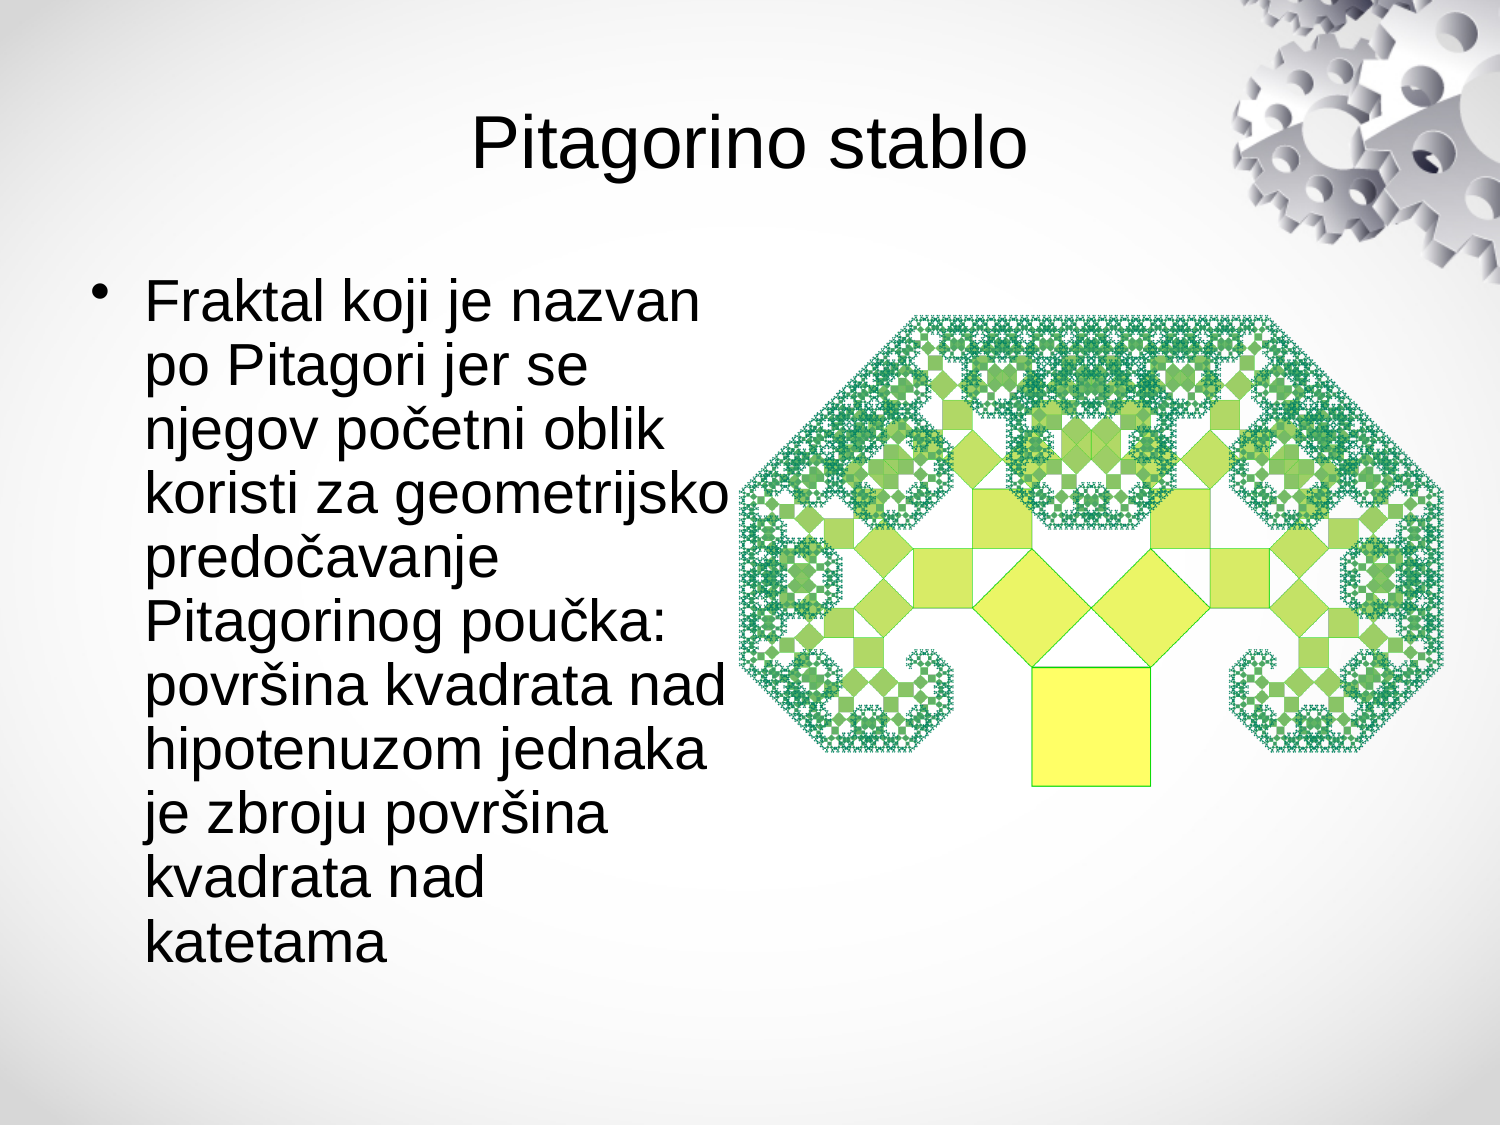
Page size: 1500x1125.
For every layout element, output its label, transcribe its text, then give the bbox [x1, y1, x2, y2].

list Fraktal koji je nazvan po Pitagori jer se njegov početni oblik koristi za geometrijsko predočavanje Pitagorinog poučka: površina kvadrata nad hipotenuzom jednaka je zbroju površina kvadrata nad katetama [74, 262, 751, 1006]
picture [0, 0, 1500, 1125]
title Pitagorino stablo [74, 44, 1426, 233]
